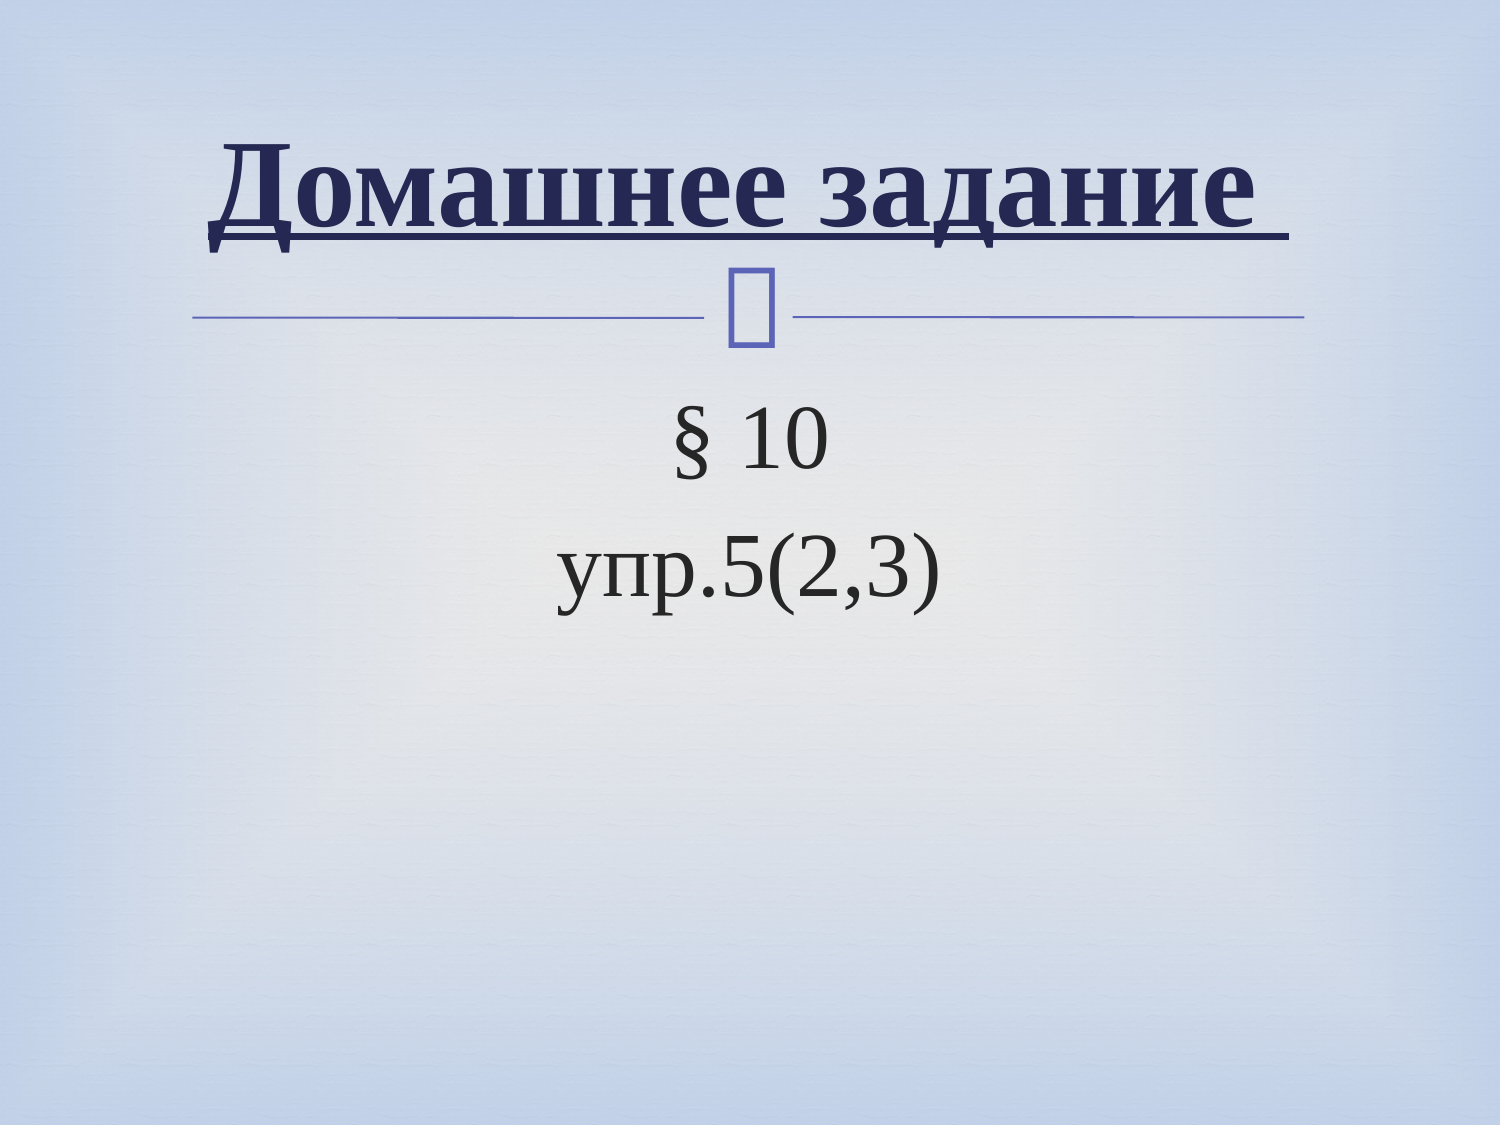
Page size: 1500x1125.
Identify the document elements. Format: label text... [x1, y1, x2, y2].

title Домашнее задание [112, 90, 1385, 263]
list § 10 упр.5(2,3) [114, 368, 1386, 1005]
